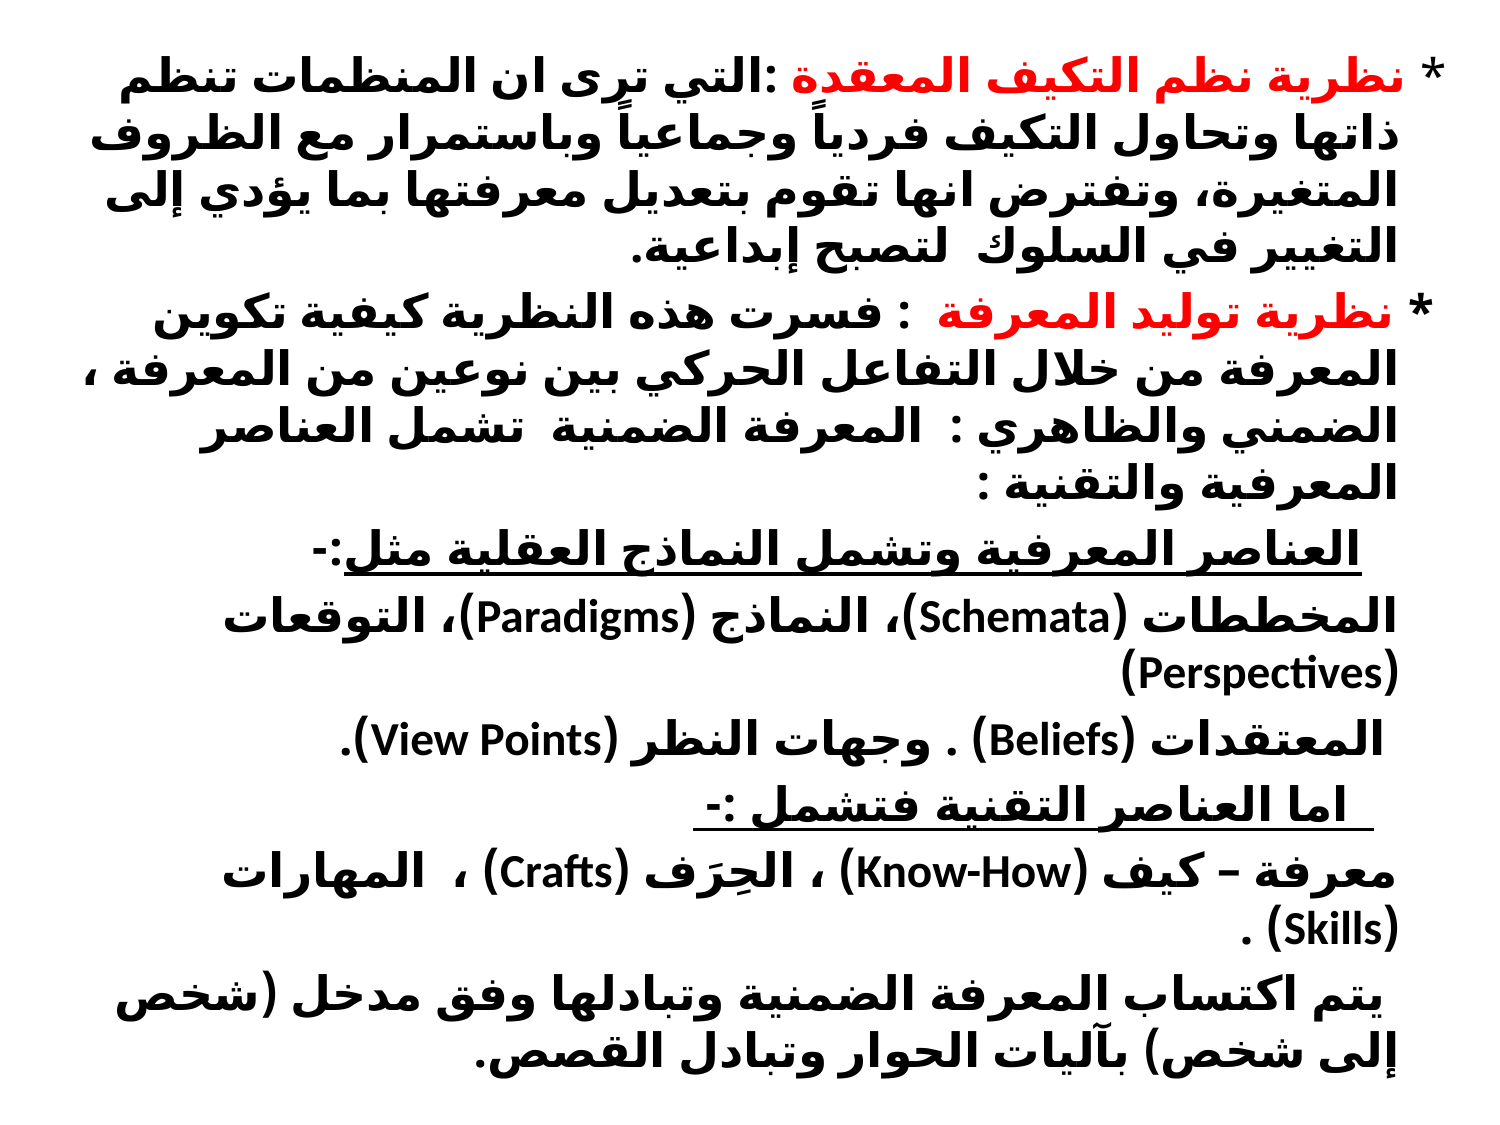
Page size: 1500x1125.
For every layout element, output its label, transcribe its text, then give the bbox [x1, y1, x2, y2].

list * نظرية نظم التكيف المعقدة :التي ترى ان المنظمات تنظم ذاتها وتحاول التكيف فردياً وجماعياً وباستمرار مع الظروف المتغيرة، وتفترض انها تقوم بتعديل معرفتها بما يؤدي إلى التغيير في السلوك لتصبح إبداعية. * نظرية توليد المعرفة : فسرت هذه النظرية كيفية تكوين المعرفة من خلال التفاعل الحركي بين نوعين من المعرفة ، الضمني والظاهري : المعرفة الضمنية تشمل العناصر المعرفية والتقنية : العناصر المعرفية وتشمل النماذج العقلية مثل:- المخططات (Schemata)، النماذج (Paradigms)، التوقعات (Perspectives) المعتقدات (Beliefs) . وجهات النظر (View Points). اما العناصر التقنية فتشمل :- معرفة – كيف (Know-How) ، الحِرَف (Crafts) ، المهارات (Skills) . يتم اكتساب المعرفة الضمنية وتبادلها وفق مدخل (شخص إلى شخص) بآليات الحوار وتبادل القصص. [62, 37, 1463, 1088]
